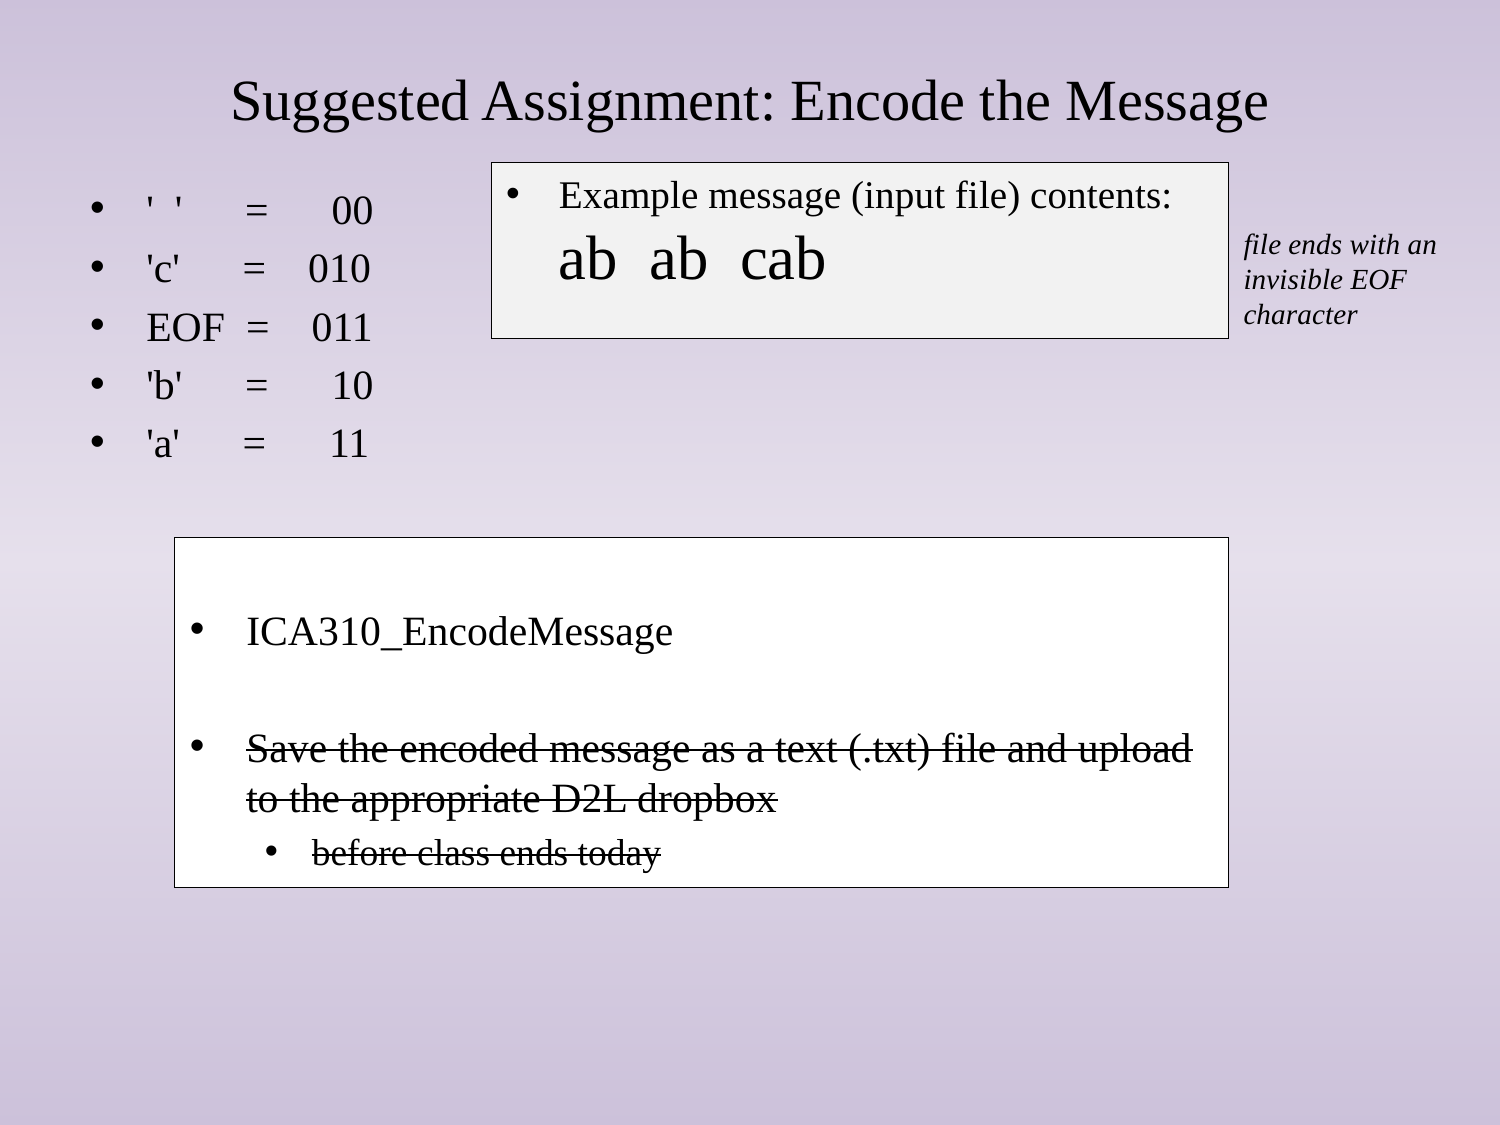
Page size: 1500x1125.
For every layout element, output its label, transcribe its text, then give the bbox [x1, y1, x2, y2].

text_box ICA310_EncodeMessage Save the encoded message as a text (.txt) file and upload to the appropriate D2L dropbox before class ends today [174, 537, 1229, 888]
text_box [490, 161, 1467, 340]
title Suggested Assignment: Encode the Message [75, 45, 1425, 150]
list ' ' = 00 'c' = 010 EOF = 011 'b' = 10 'a' = 11 [75, 174, 452, 513]
